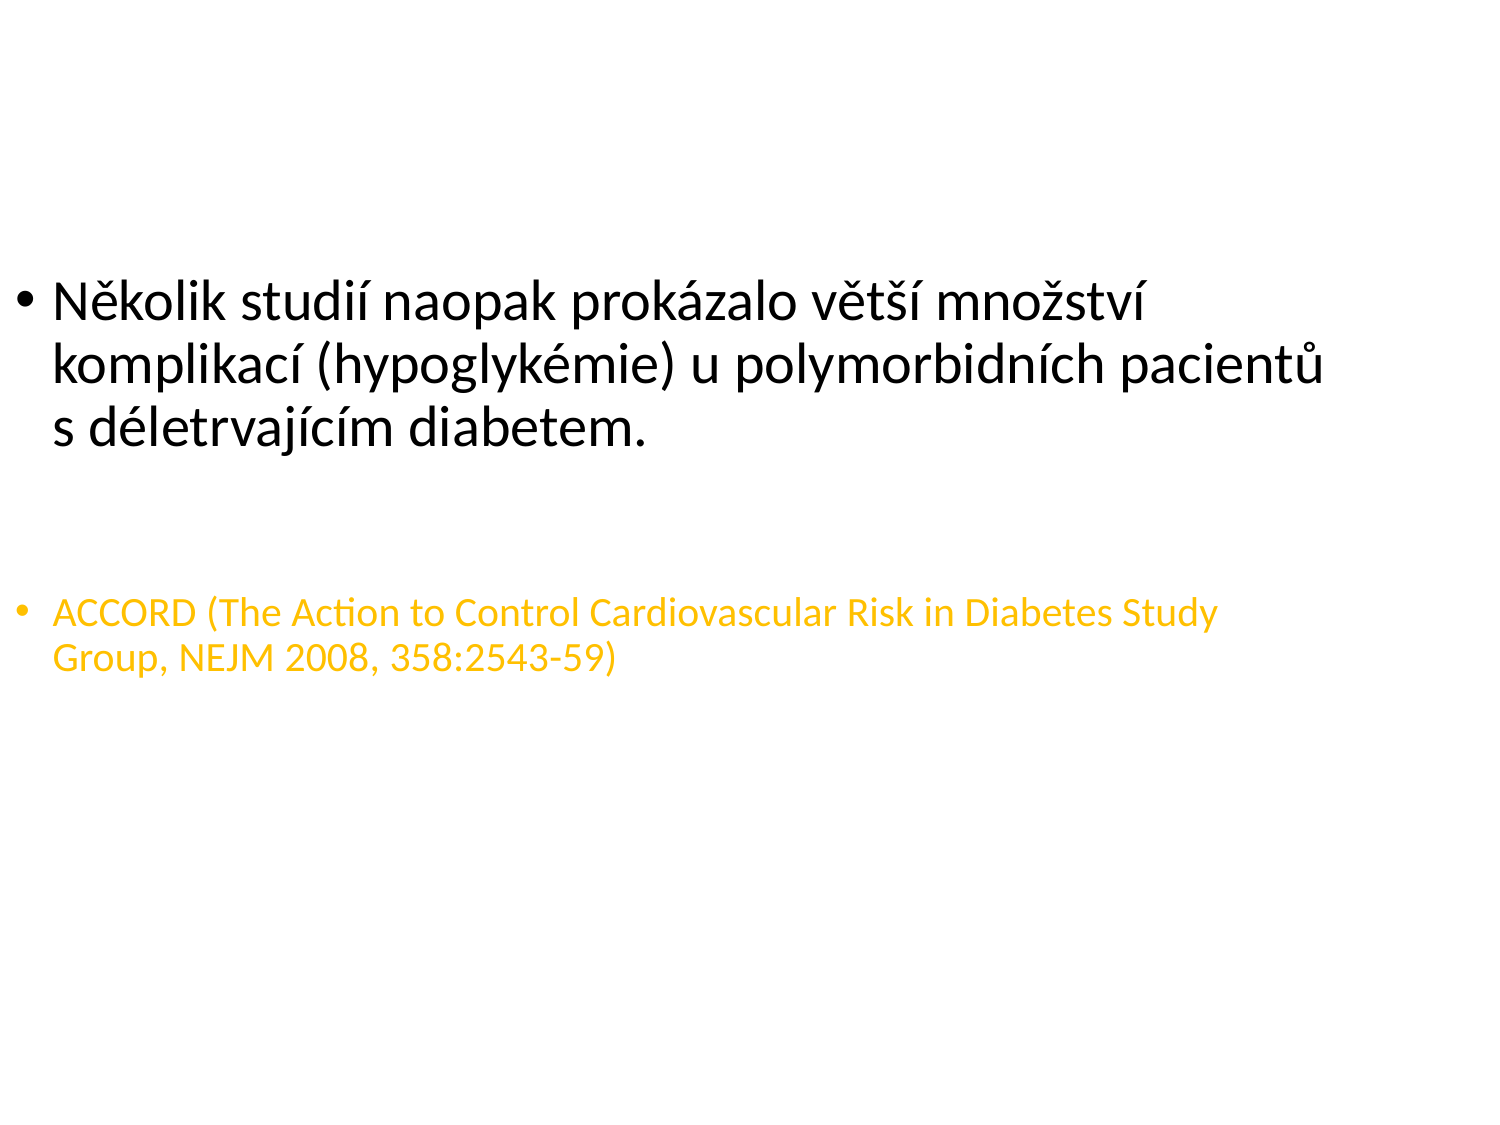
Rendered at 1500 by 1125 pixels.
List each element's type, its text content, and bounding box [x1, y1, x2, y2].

list Několik studií naopak prokázalo větší množství komplikací (hypoglykémie) u polymorbidních pacientů s déletrvajícím diabetem. ACCORD (The Action to Control Cardiovascular Risk in Diabetes Study Group, NEJM 2008, 358:2543-59) [0, 262, 1350, 1006]
